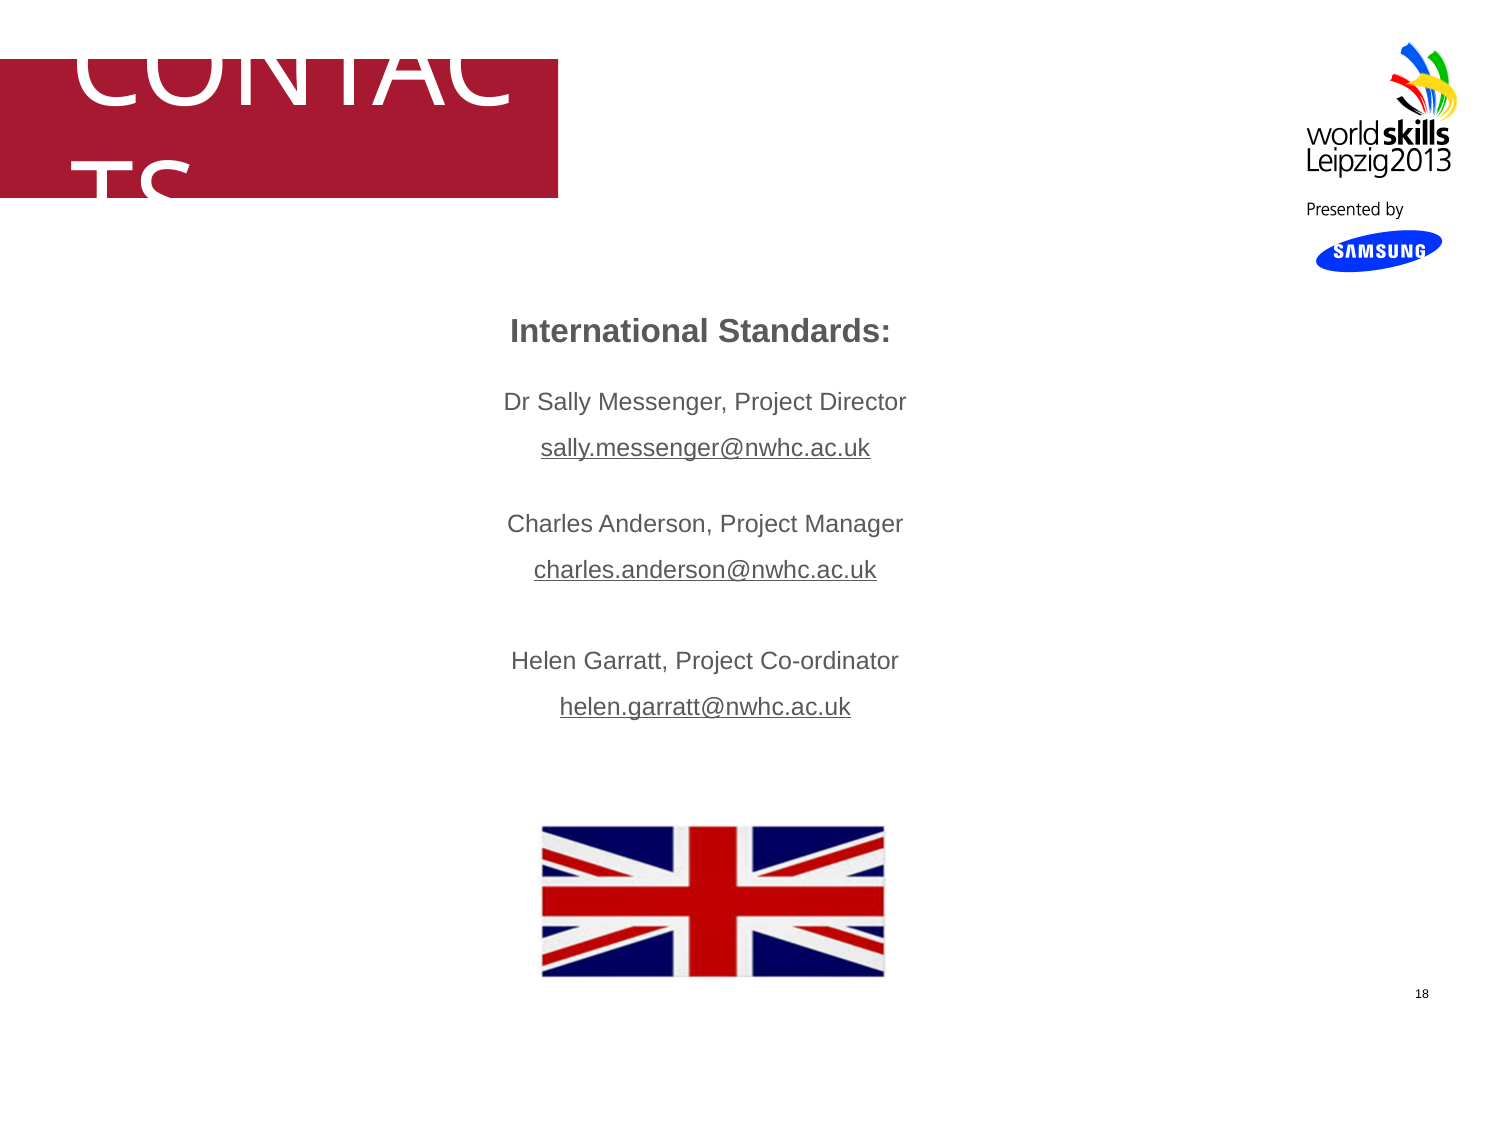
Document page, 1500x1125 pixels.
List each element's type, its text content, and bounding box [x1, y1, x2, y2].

slide_number 18 [1376, 985, 1430, 1001]
picture [524, 783, 902, 1020]
title Contacts [0, 59, 559, 198]
list International Standards: Dr Sally Messenger, Project Director sally.messenger@nwhc.ac.uk Charles Anderson, Project Manager charles.anderson@nwhc.ac.uk Helen Garratt, Project Co-ordinator helen.garratt@nwhc.ac.uk [70, 303, 1341, 777]
picture [1264, 0, 1500, 300]
